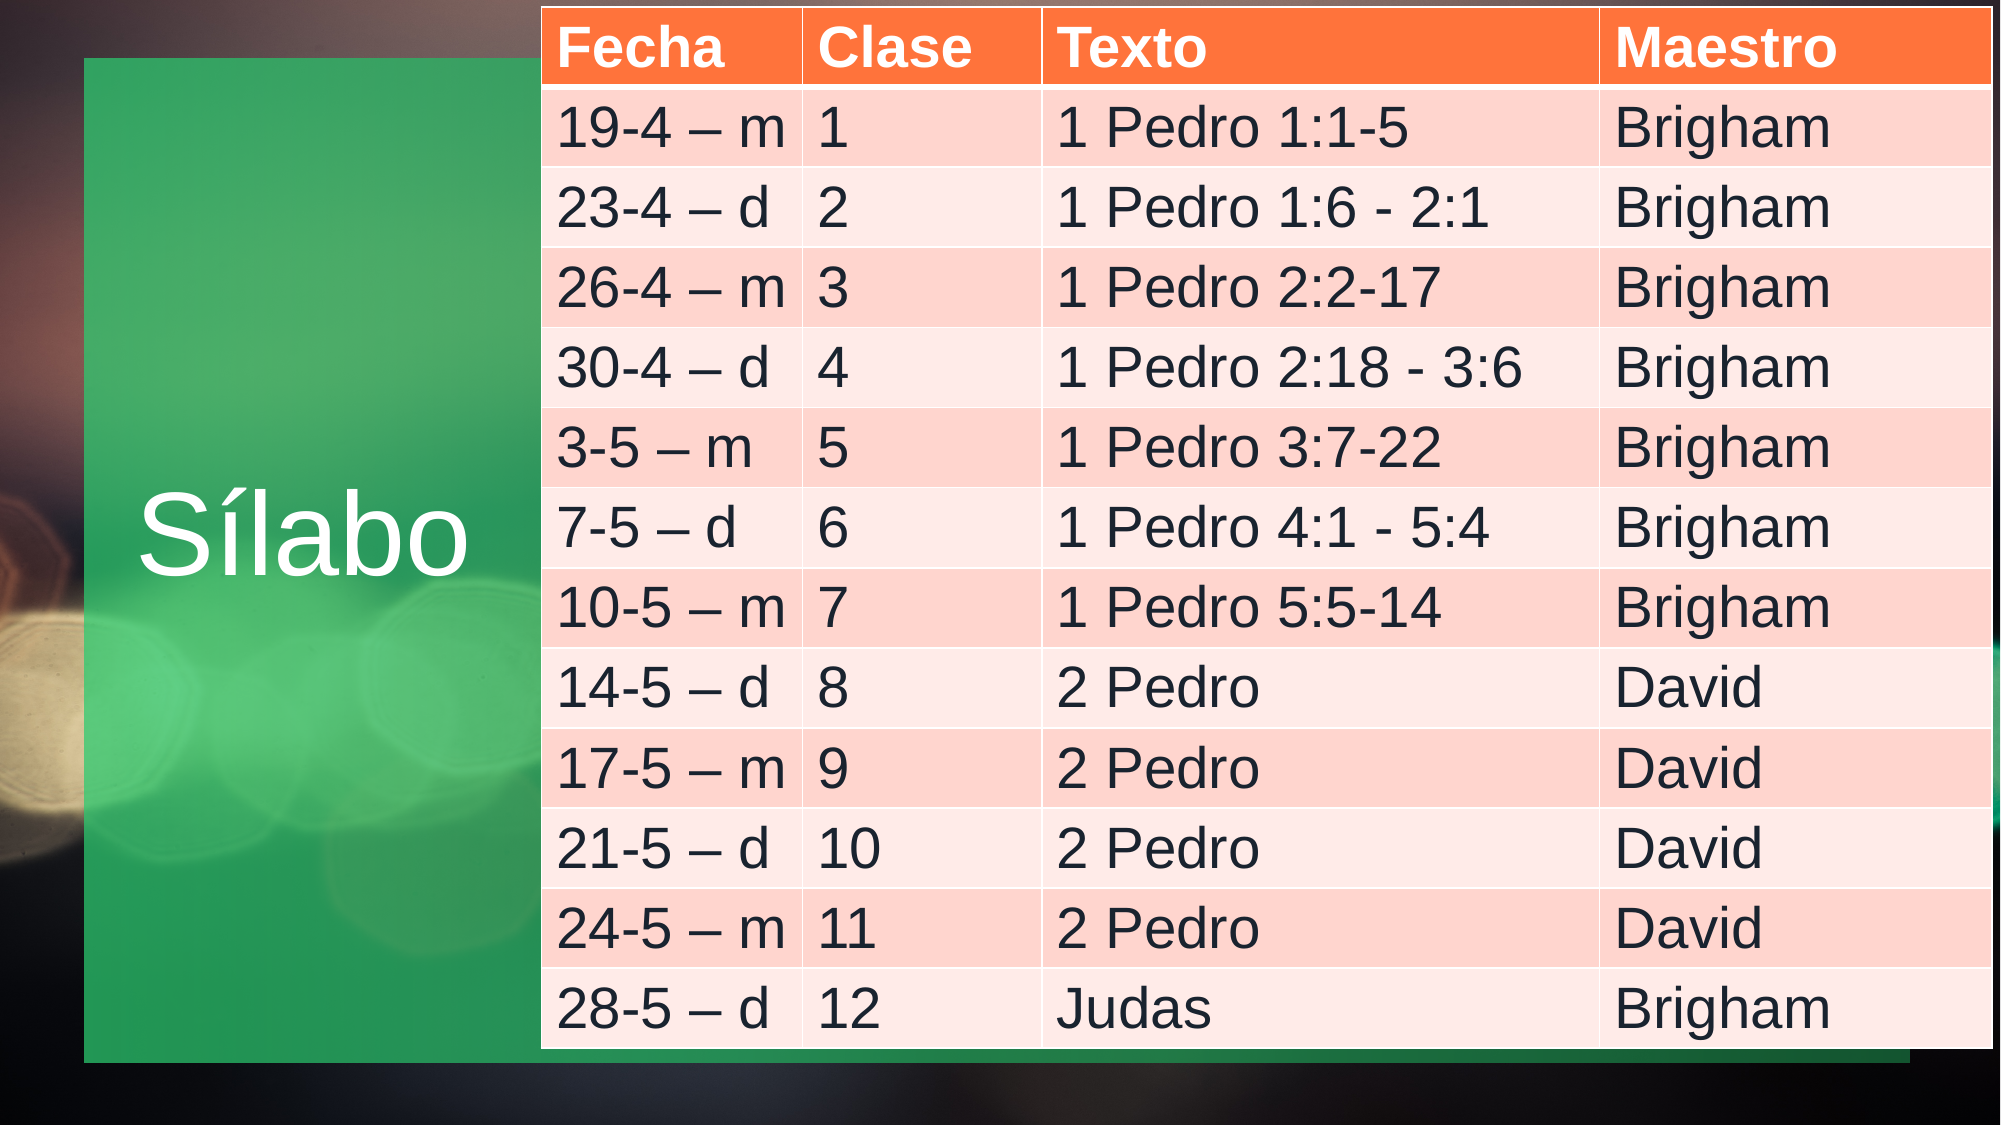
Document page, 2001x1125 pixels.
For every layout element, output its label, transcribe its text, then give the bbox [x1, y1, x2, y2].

table_cell Brigham [1600, 488, 1991, 567]
table_cell 8 [803, 649, 1041, 727]
table_cell 5 [803, 408, 1041, 487]
title Sílabo [120, 437, 541, 637]
table_cell 17-5 – m [542, 729, 802, 807]
table_cell 28-5 – d [542, 969, 802, 1047]
table_cell 24-5 – m [542, 889, 802, 967]
table_cell 10 [803, 809, 1041, 887]
table_cell 10-5 – m [542, 569, 802, 647]
table_cell 1 Pedro 1:6 - 2:1 [1043, 168, 1599, 246]
table_cell 4 [803, 328, 1041, 407]
table_cell 3-5 – m [542, 408, 802, 487]
table_cell David [1600, 729, 1991, 807]
table_cell Judas [1043, 969, 1599, 1047]
table_cell Brigham [1600, 90, 1991, 166]
table_cell 2 Pedro [1043, 889, 1599, 967]
table_cell David [1600, 889, 1991, 967]
table_cell 1 Pedro 2:2-17 [1043, 248, 1599, 327]
table_cell 2 Pedro [1043, 729, 1599, 807]
table_cell 9 [803, 729, 1041, 807]
table_cell 7 [803, 569, 1041, 647]
table_cell 7-5 – d [542, 488, 802, 567]
table_cell 30-4 – d [542, 328, 802, 407]
table_cell 1 Pedro 3:7-22 [1043, 408, 1599, 487]
picture [0, 0, 2001, 1125]
table_cell Brigham [1600, 969, 1991, 1047]
table_cell 3 [803, 248, 1041, 327]
table_cell 6 [803, 488, 1041, 567]
table_cell 23-4 – d [542, 168, 802, 246]
table_cell 1 Pedro 5:5-14 [1043, 569, 1599, 647]
table_header Clase [803, 8, 1041, 84]
table_cell Brigham [1600, 168, 1991, 246]
table_cell Brigham [1600, 569, 1991, 647]
table_cell 2 Pedro [1043, 809, 1599, 887]
table_cell 26-4 – m [542, 248, 802, 327]
table_cell Brigham [1600, 328, 1991, 407]
table_header Texto [1043, 8, 1599, 84]
table_cell David [1600, 809, 1991, 887]
table_cell 1 [803, 90, 1041, 166]
table_cell 1 Pedro 4:1 - 5:4 [1043, 488, 1599, 567]
table_cell 11 [803, 889, 1041, 967]
table_cell David [1600, 649, 1991, 727]
table_cell 14-5 – d [542, 649, 802, 727]
table_cell 2 [803, 168, 1041, 246]
table_cell 2 Pedro [1043, 649, 1599, 727]
table_cell Brigham [1600, 248, 1991, 327]
table_cell 21-5 – d [542, 809, 802, 887]
table_cell 19-4 – m [542, 90, 802, 166]
table_cell Brigham [1600, 408, 1991, 487]
table_header Maestro [1600, 8, 1991, 84]
table_header Fecha [542, 8, 802, 84]
table_cell 1 Pedro 2:18 - 3:6 [1043, 328, 1599, 407]
table_cell 12 [803, 969, 1041, 1047]
table_cell 1 Pedro 1:1-5 [1043, 90, 1599, 166]
